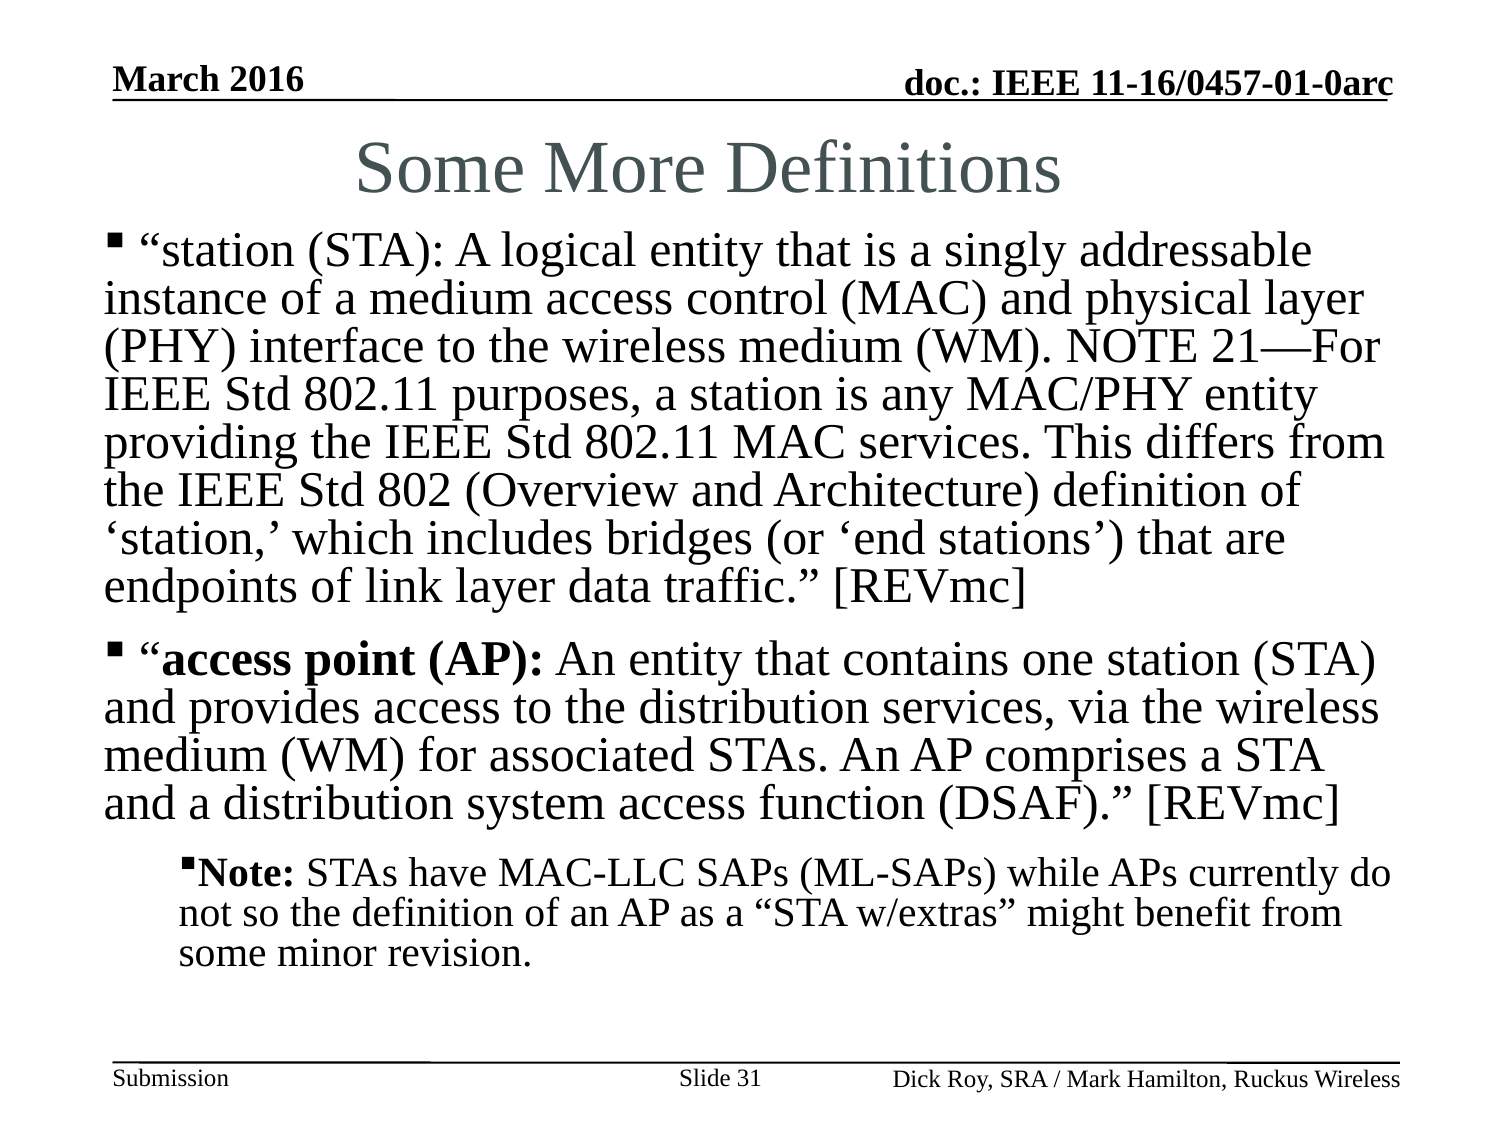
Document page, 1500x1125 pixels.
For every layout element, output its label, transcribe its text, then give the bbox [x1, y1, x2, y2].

list “station (STA): A logical entity that is a singly addressable instance of a medium access control (MAC) and physical layer (PHY) interface to the wireless medium (WM). NOTE 21—For IEEE Std 802.11 purposes, a station is any MAC/PHY entity providing the IEEE Std 802.11 MAC services. This differs from the IEEE Std 802 (Overview and Architecture) definition of ‘station,’ which includes bridges (or ‘end stations’) that are endpoints of link layer data traffic.” [REVmc] “access point (AP): An entity that contains one station (STA) and provides access to the distribution services, via the wireless medium (WM) for associated STAs. An AP comprises a STA and a distribution system access function (DSAF).” [REVmc] Note: STAs have MAC-LLC SAPs (ML-SAPs) while APs currently do not so the definition of an AP as a “STA w/extras” might benefit from some minor revision. [88, 184, 1412, 988]
title Some More Definitions [265, 101, 1152, 184]
footer Dick Roy, SRA / Mark Hamilton, Ruckus Wireless [773, 1062, 1402, 1094]
